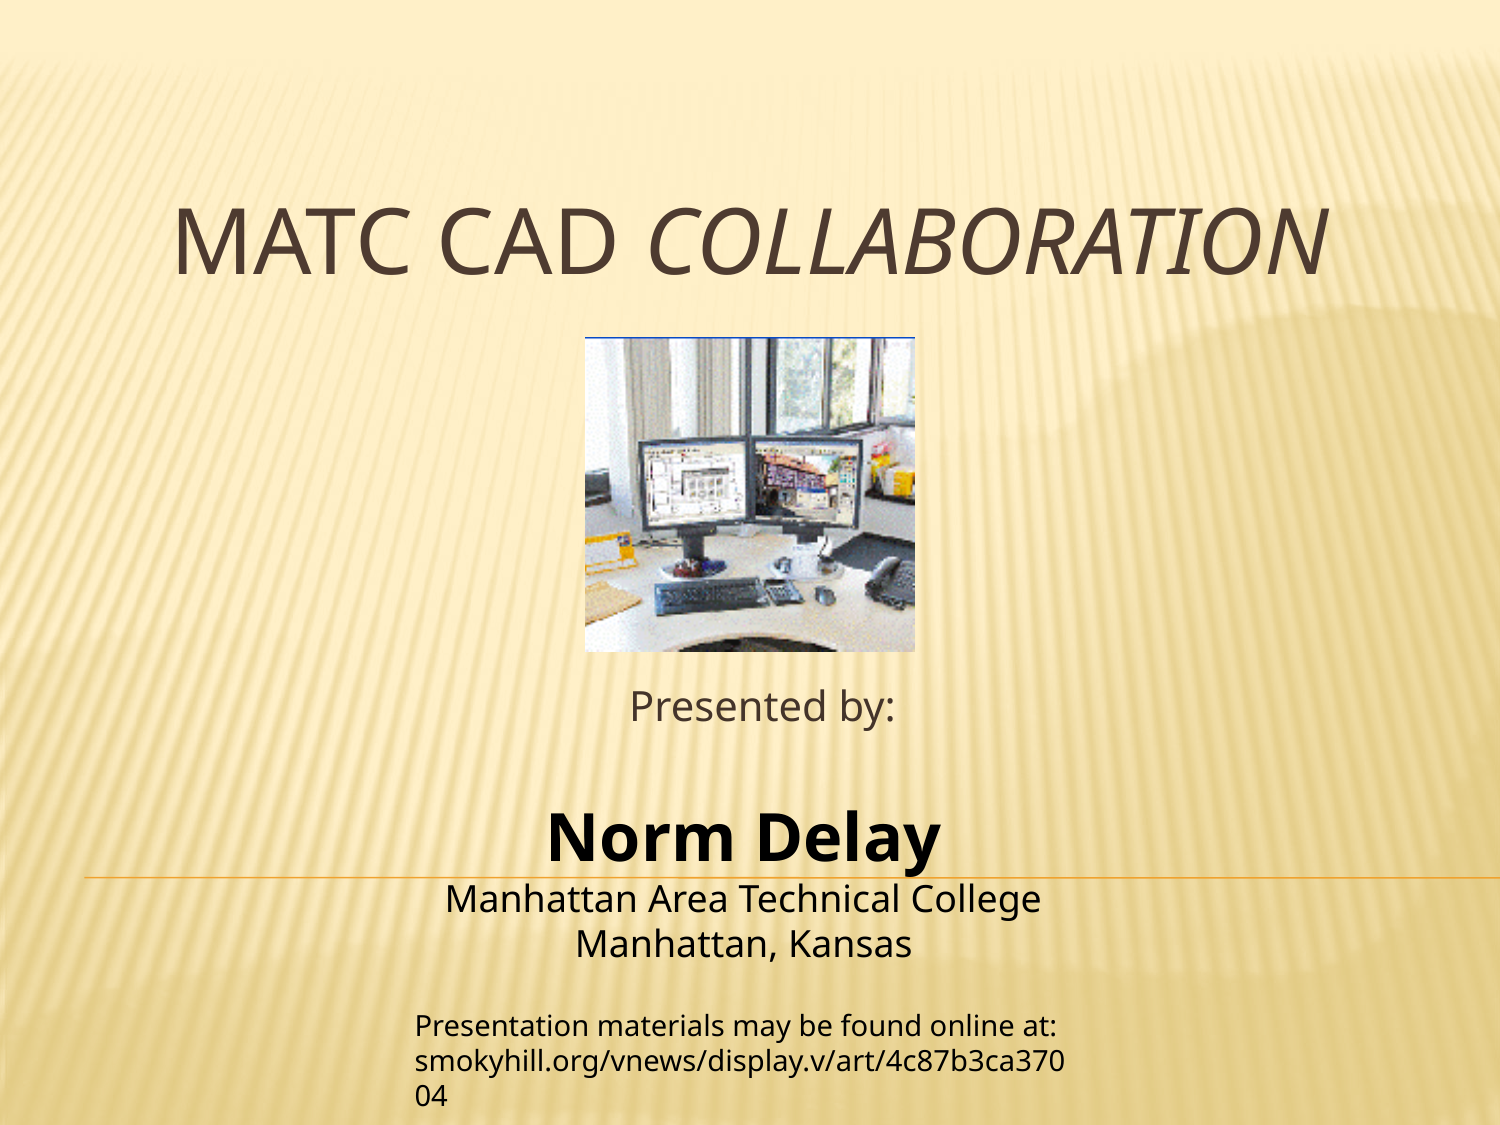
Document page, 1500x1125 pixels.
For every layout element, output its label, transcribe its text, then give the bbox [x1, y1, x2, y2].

subtitle Presented by: [87, 650, 1438, 738]
picture [585, 337, 915, 653]
title MATC CAD Collaboration [112, 174, 1388, 325]
text_box Norm Delay Manhattan Area Technical College Manhattan, Kansas [399, 787, 1088, 973]
text_box Presentation materials may be found online at: smokyhill.org/vnews/display.v/art/4c87b3ca37004 [399, 999, 1088, 1120]
